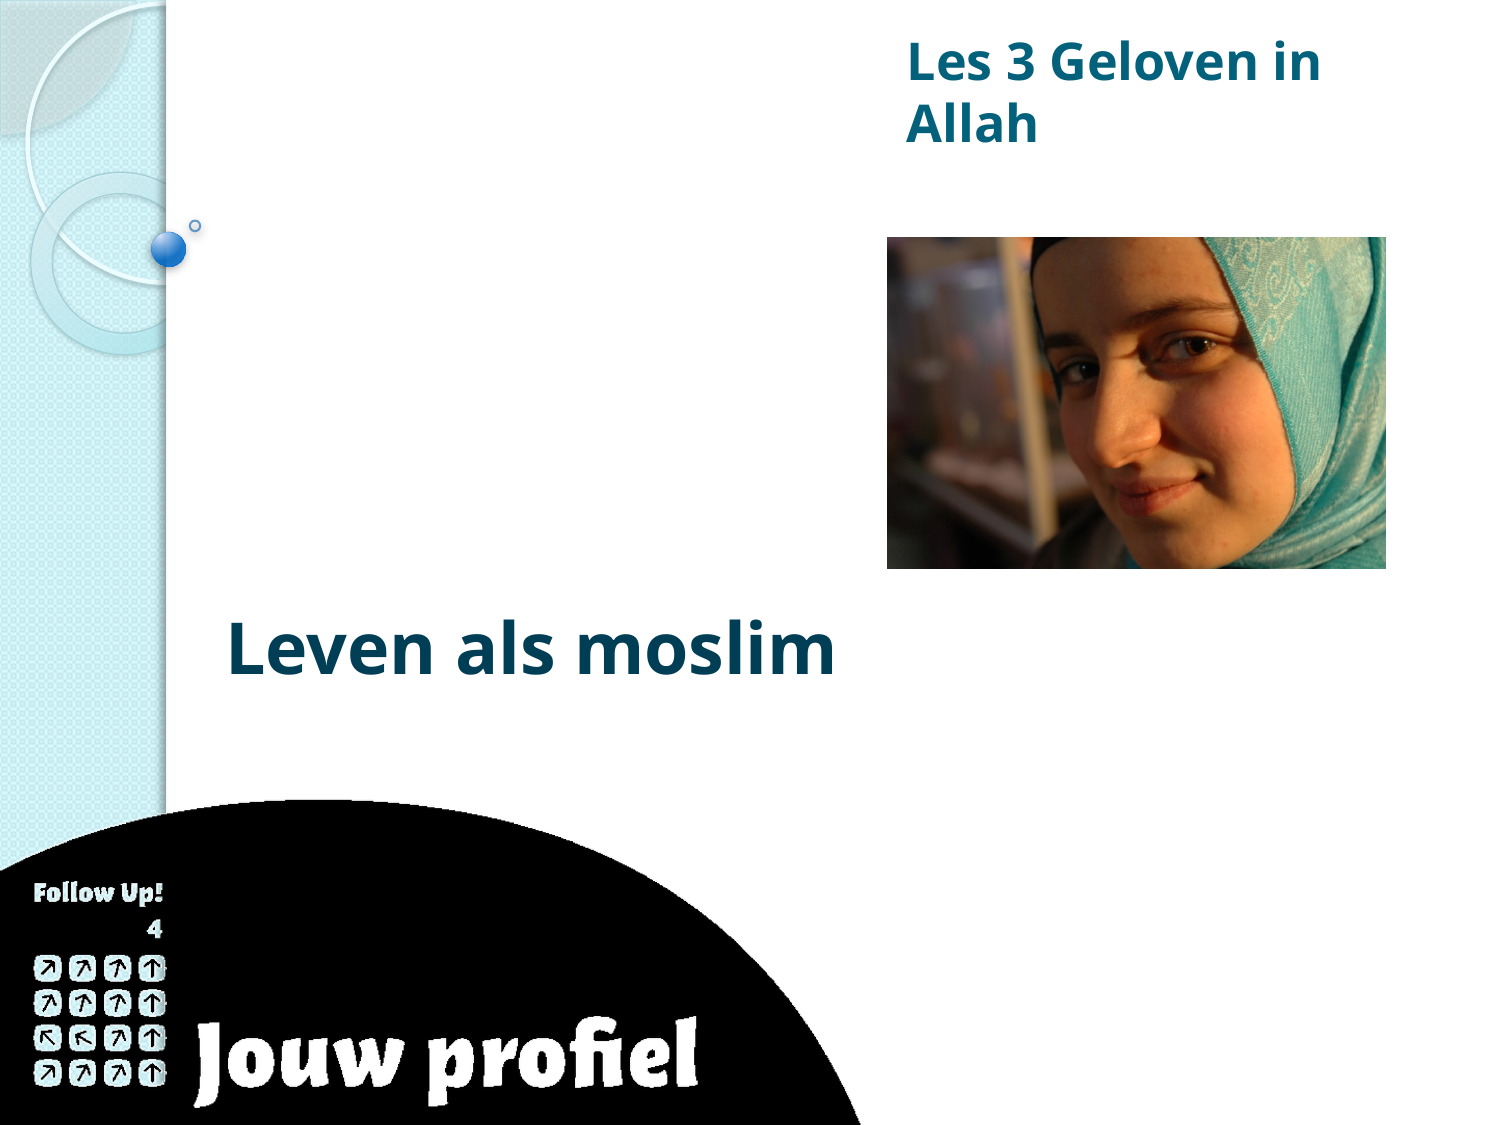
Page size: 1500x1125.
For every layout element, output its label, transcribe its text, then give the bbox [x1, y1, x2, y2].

subtitle Leven als moslim [206, 574, 928, 740]
picture [887, 237, 1386, 569]
title Les 3 Geloven in Allah [891, 42, 1436, 161]
picture [0, 787, 881, 1125]
